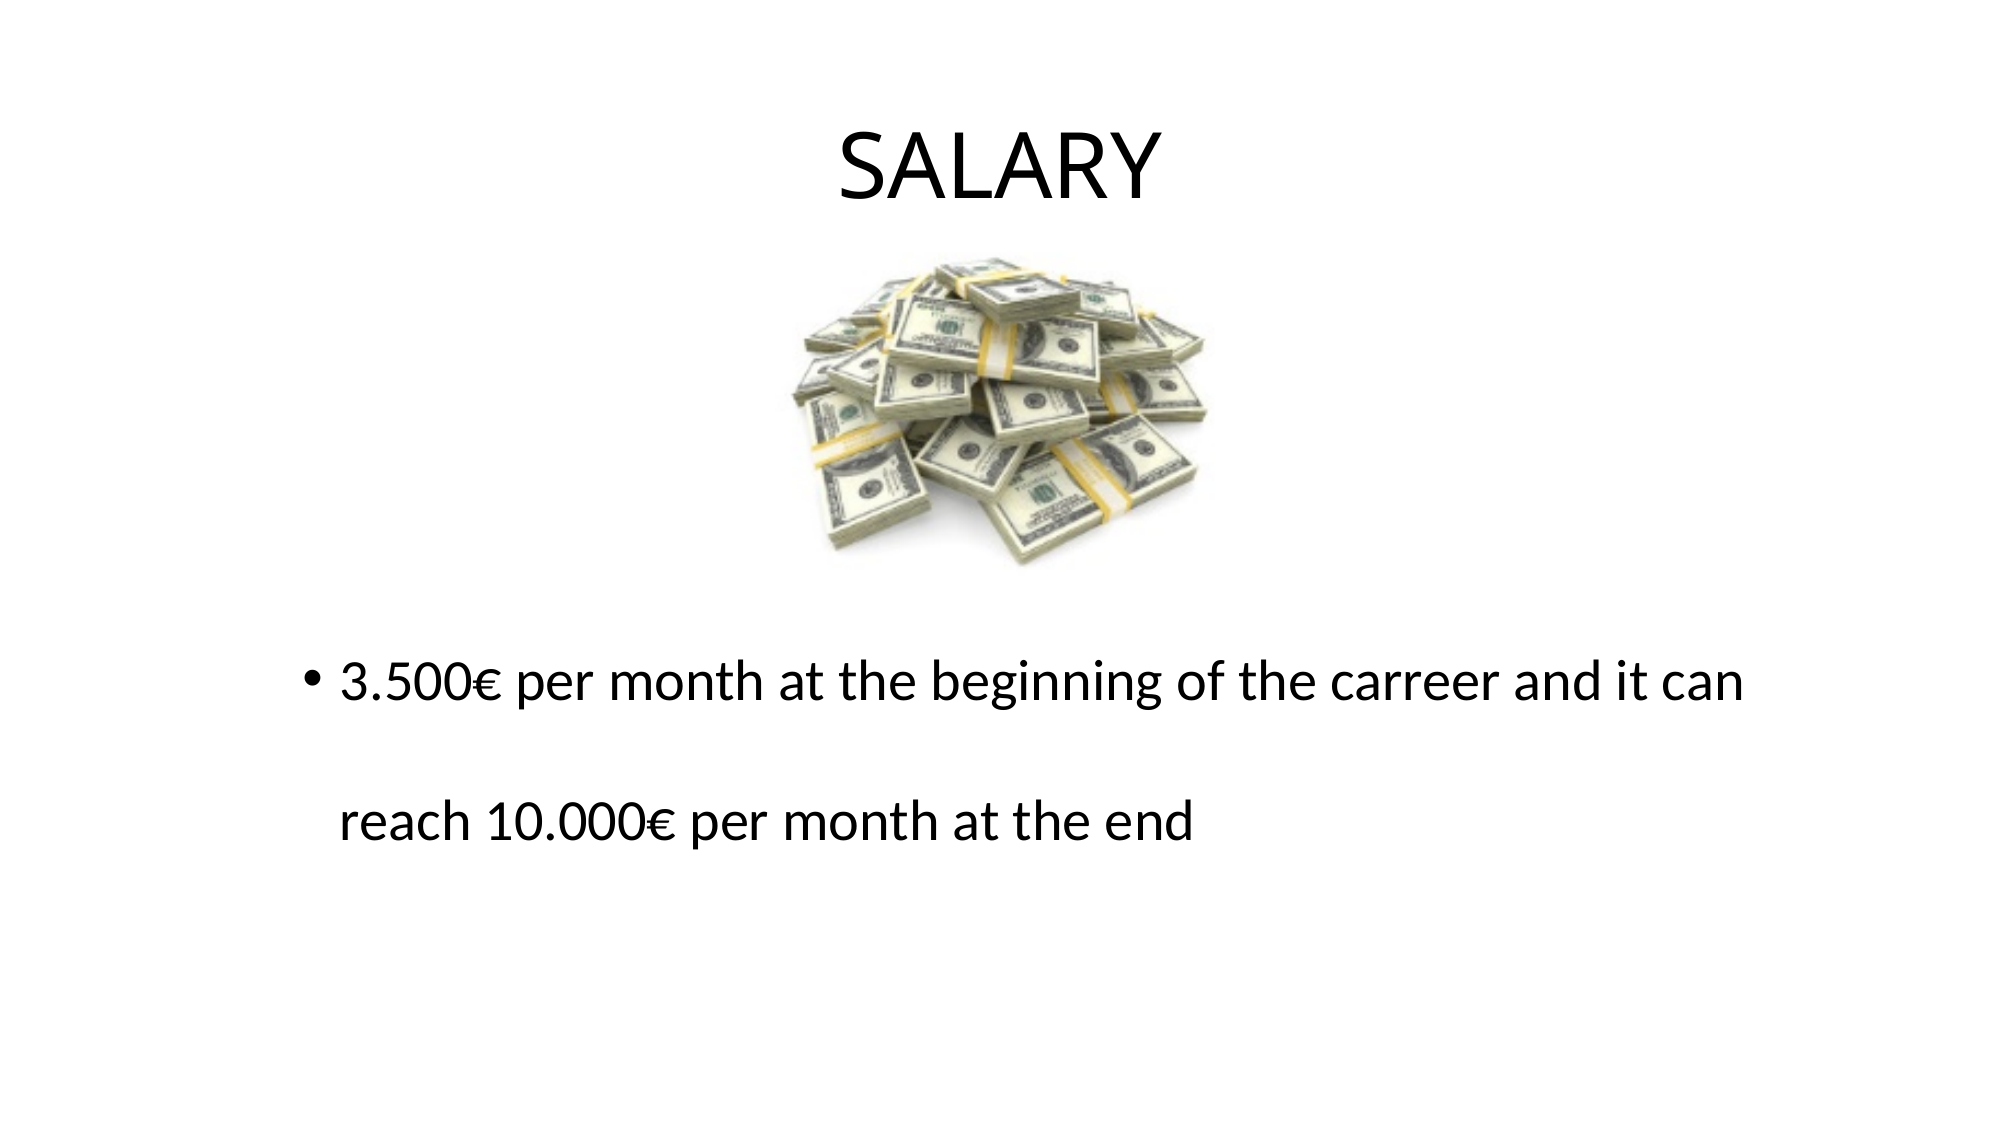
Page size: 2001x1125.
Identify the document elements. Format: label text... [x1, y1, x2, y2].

list 3.500€ per month at the beginning of the carreer and it can reach 10.000€ per month at the end [137, 565, 1863, 935]
title SALARY [137, 59, 1863, 278]
picture [759, 219, 1241, 580]
